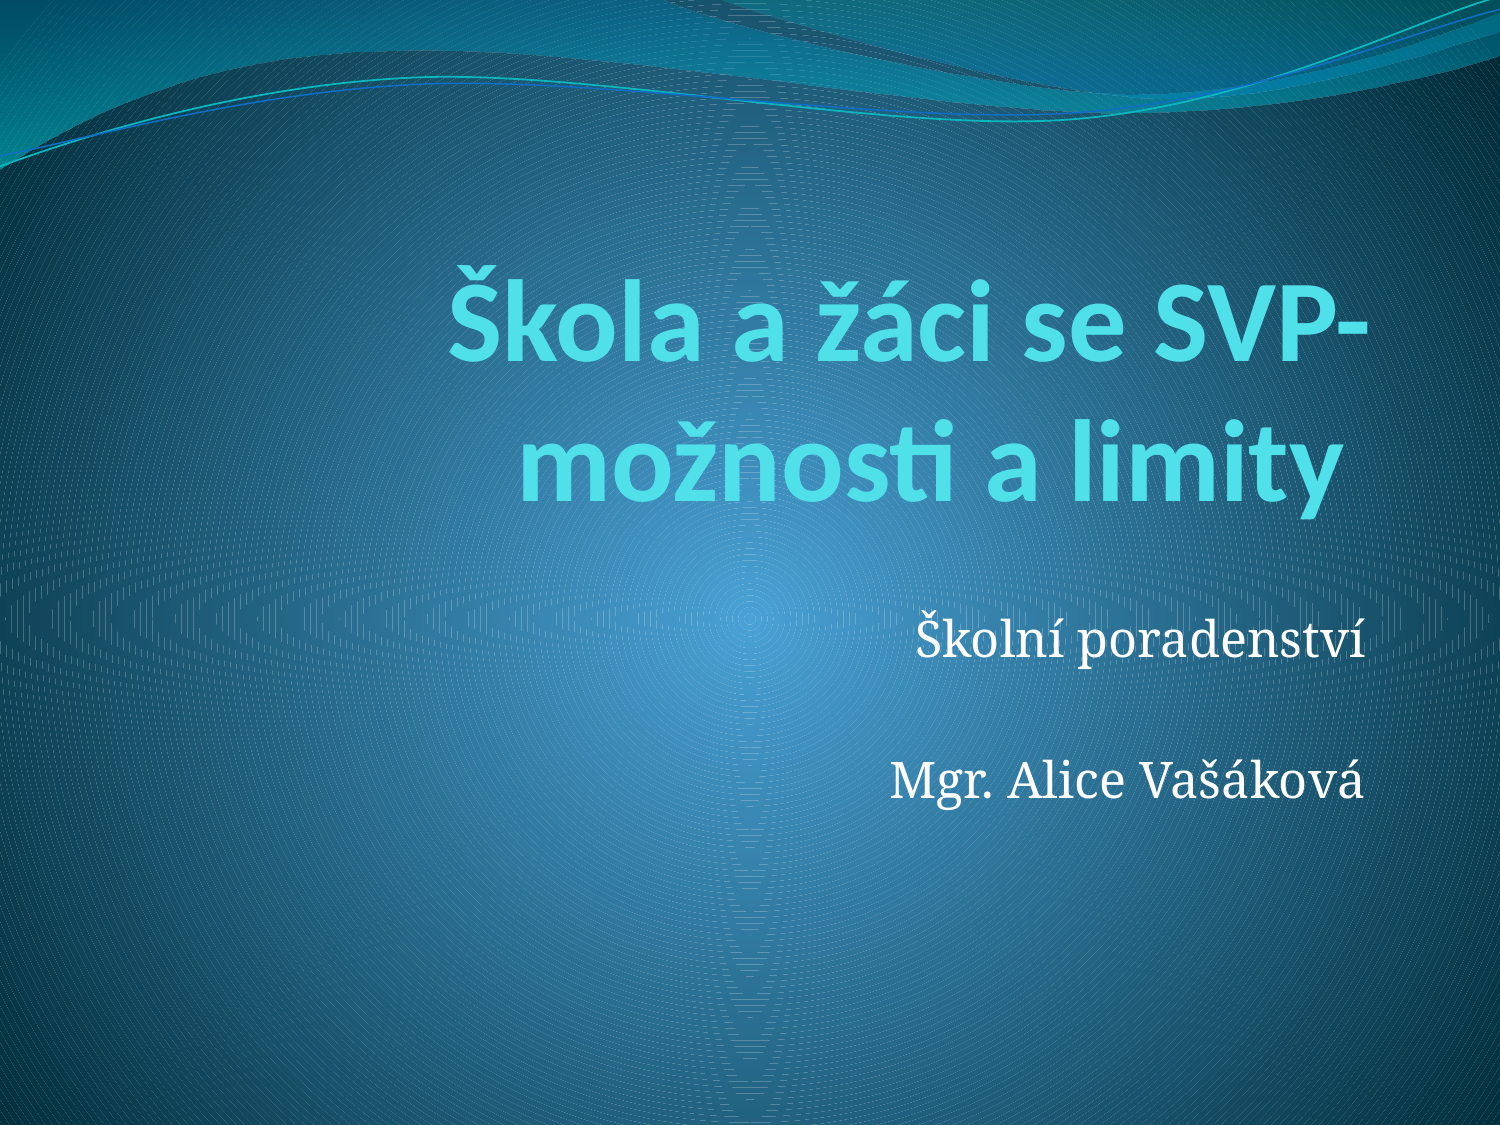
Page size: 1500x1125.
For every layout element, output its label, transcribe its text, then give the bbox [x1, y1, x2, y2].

title Škola a žáci se SVP- možnosti a limity [87, 224, 1376, 525]
subtitle Školní poradenství Mgr. Alice Vašáková [87, 529, 1376, 818]
